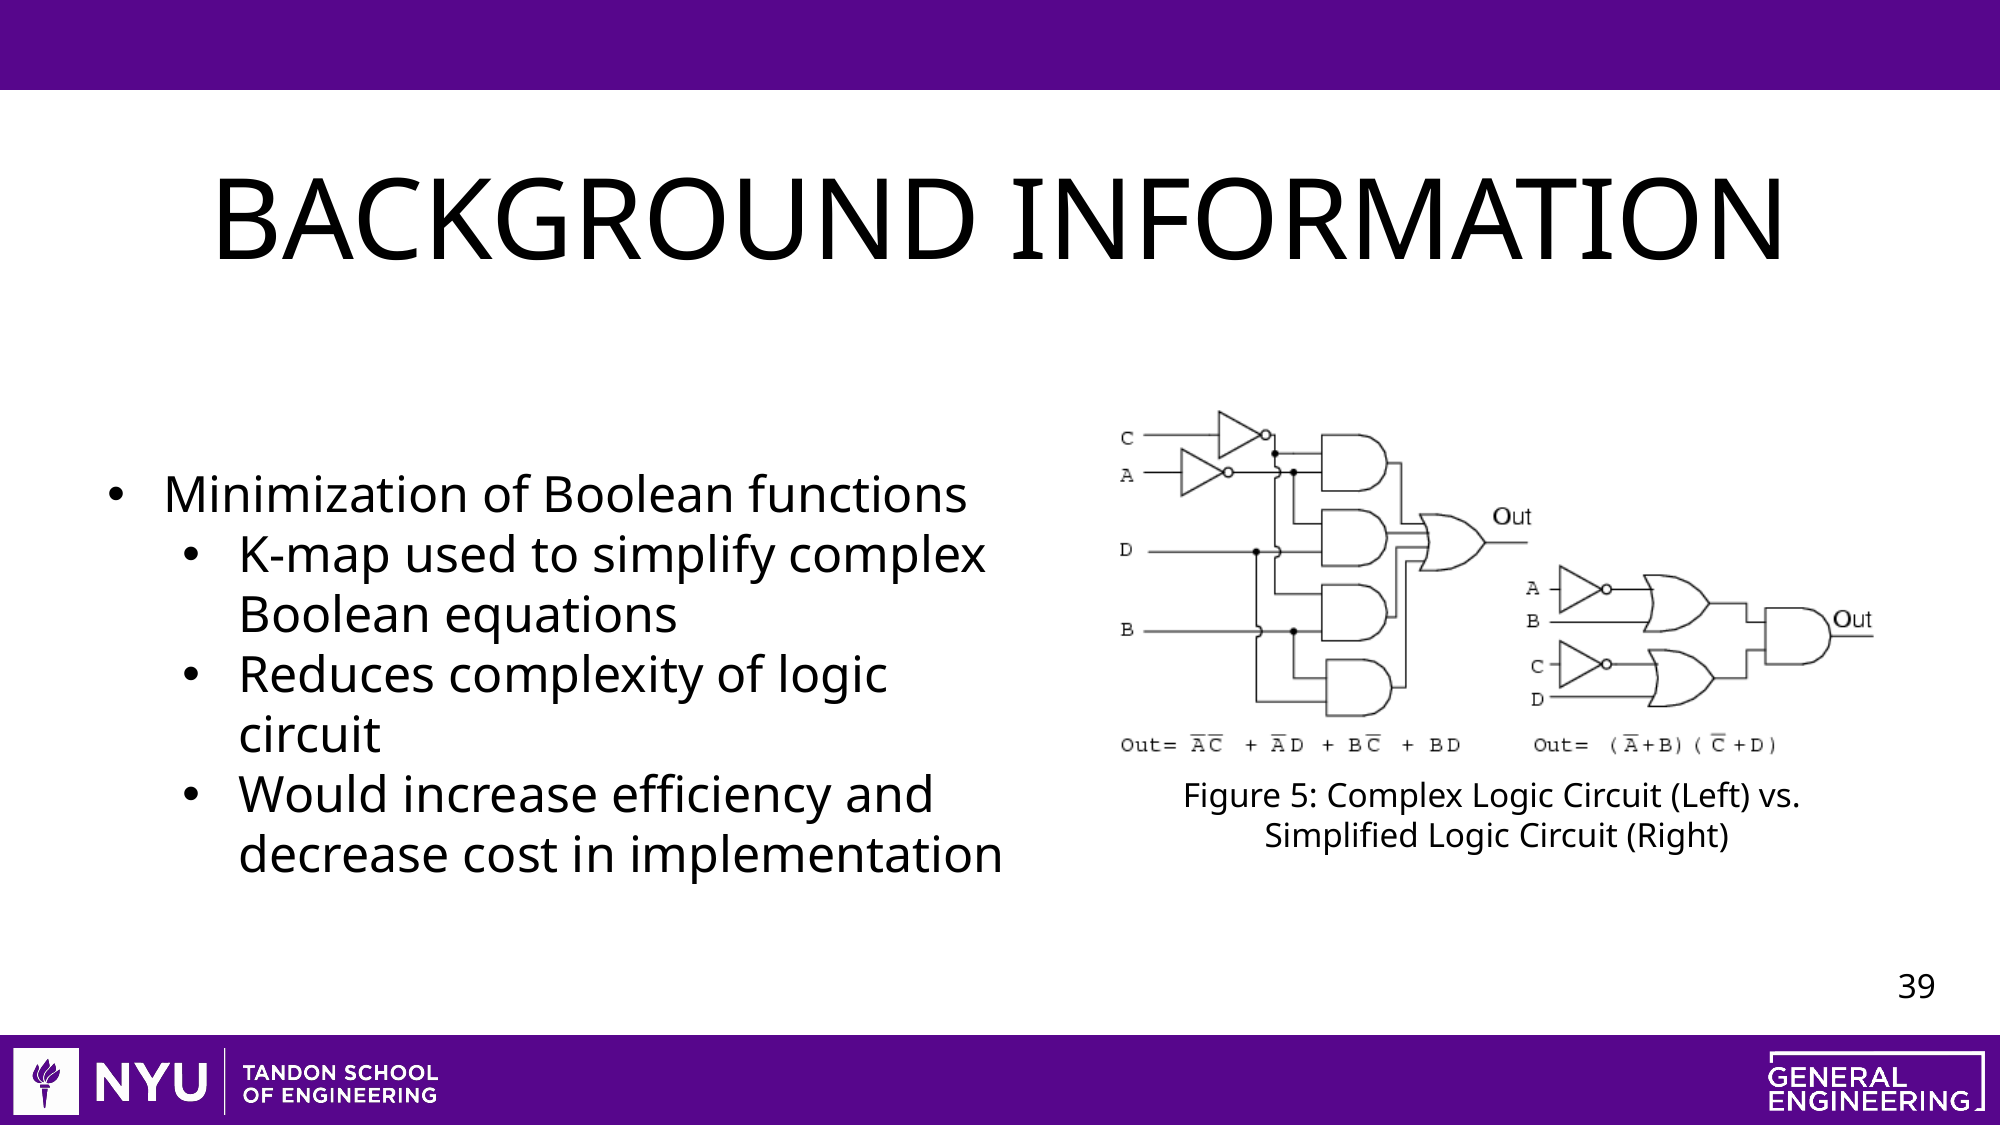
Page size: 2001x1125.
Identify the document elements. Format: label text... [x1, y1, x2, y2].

text_box [0, 1035, 2000, 1125]
text_box [0, 0, 2000, 90]
text_box 39 [1802, 958, 1951, 1014]
title BACKGROUND INFORMATION [92, 132, 1908, 292]
picture [13, 1048, 439, 1115]
text_box Minimization of Boolean functions K-map used to simplify complex Boolean equations Reduces complexity of logic circuit Would increase efficiency and decrease cost in implementation [92, 455, 1024, 891]
picture [1768, 1051, 1985, 1111]
text_box Figure 5: Complex Logic Circuit (Left) vs. Simplified Logic Circuit (Right) [1086, 767, 1908, 862]
picture [1112, 402, 1882, 763]
